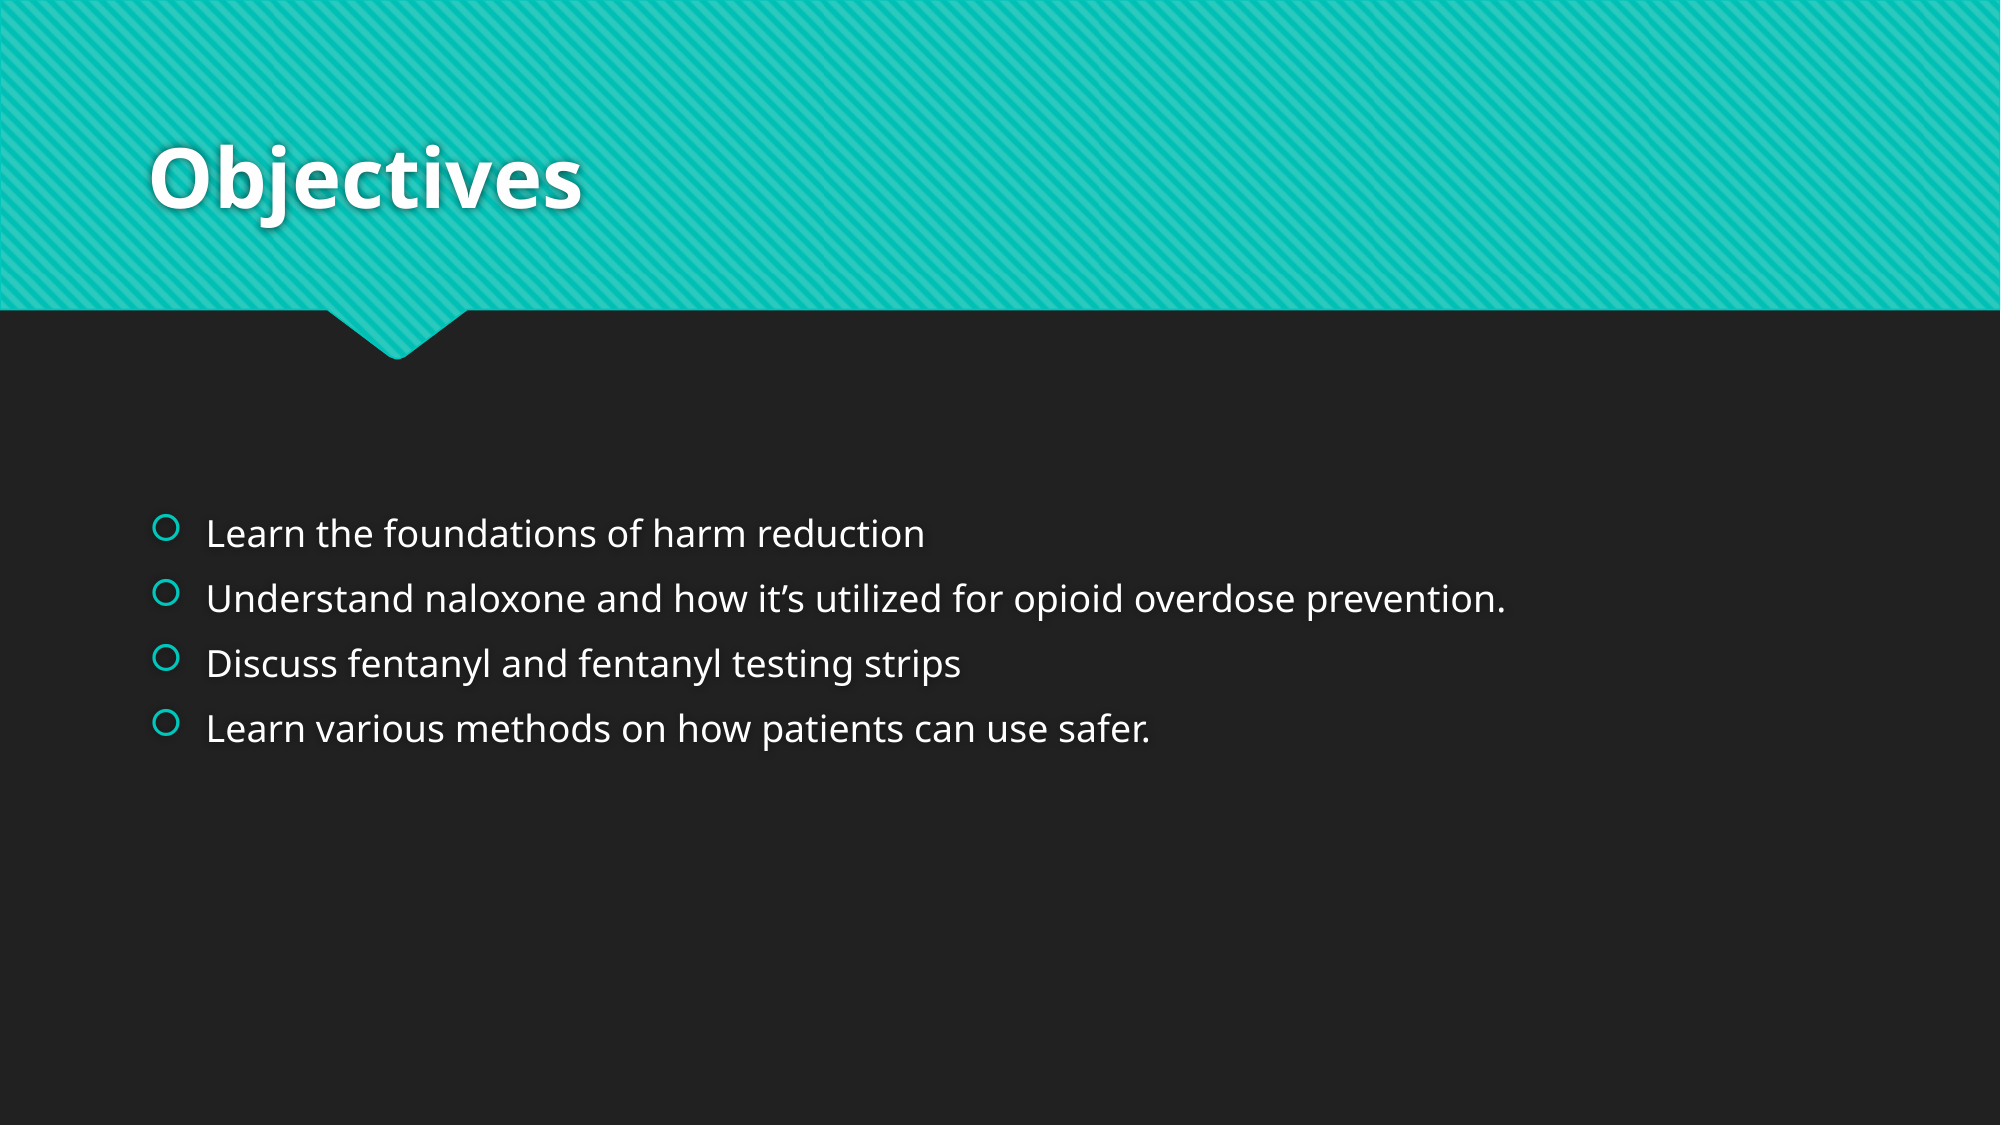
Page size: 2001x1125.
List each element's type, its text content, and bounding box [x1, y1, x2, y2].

title Objectives [132, 73, 1868, 233]
list Learn the foundations of harm reduction Understand naloxone and how it’s utilized for opioid overdose prevention. Discuss fentanyl and fentanyl testing strips Learn various methods on how patients can use safer. [134, 364, 1866, 962]
